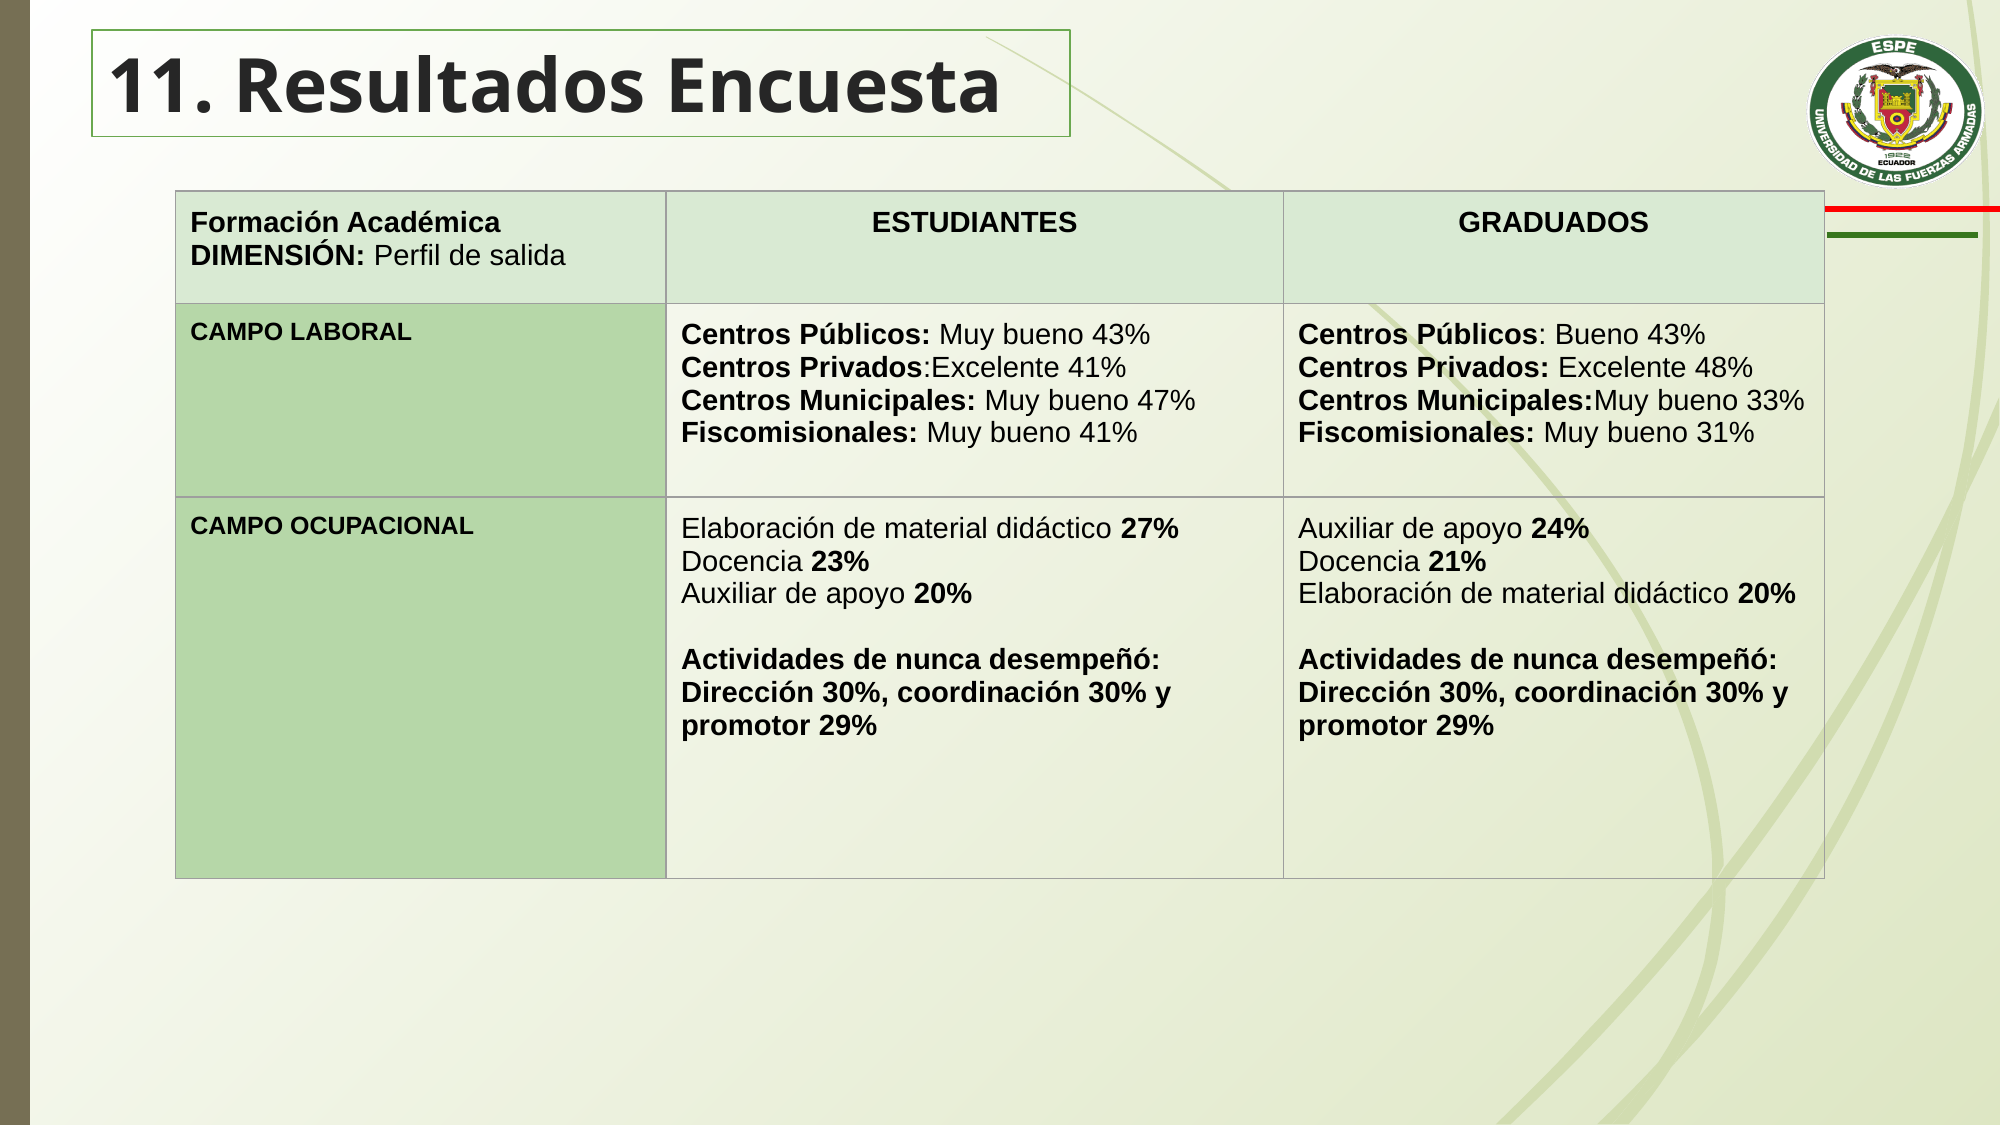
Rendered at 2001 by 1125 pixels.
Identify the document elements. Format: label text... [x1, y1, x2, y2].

table_cell Centros Públicos: Muy bueno 43% Centros Privados:Excelente 41% Centros Municipales: Muy bueno 47% Fiscomisionales: Muy bueno 41% [667, 304, 980, 496]
text_box [0, 0, 30, 1125]
table_cell CAMPO LABORAL [176, 304, 665, 496]
picture [1798, 29, 1993, 192]
table_cell CAMPO OCUPACIONAL [176, 498, 665, 878]
title 11. Resultados Encuesta [92, 30, 980, 137]
table_cell Elaboración de material didáctico 27% Docencia 23% Auxiliar de apoyo 20% Actividades de nunca desempeñó: Dirección 30%, coordinación 30% y promotor 29% [667, 498, 980, 878]
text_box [985, 0, 2000, 1125]
table_header ESTUDIANTES [667, 192, 980, 303]
table_header Formación Académica DIMENSIÓN: Perfil de salida [176, 192, 665, 303]
text_box [30, 0, 983, 1125]
